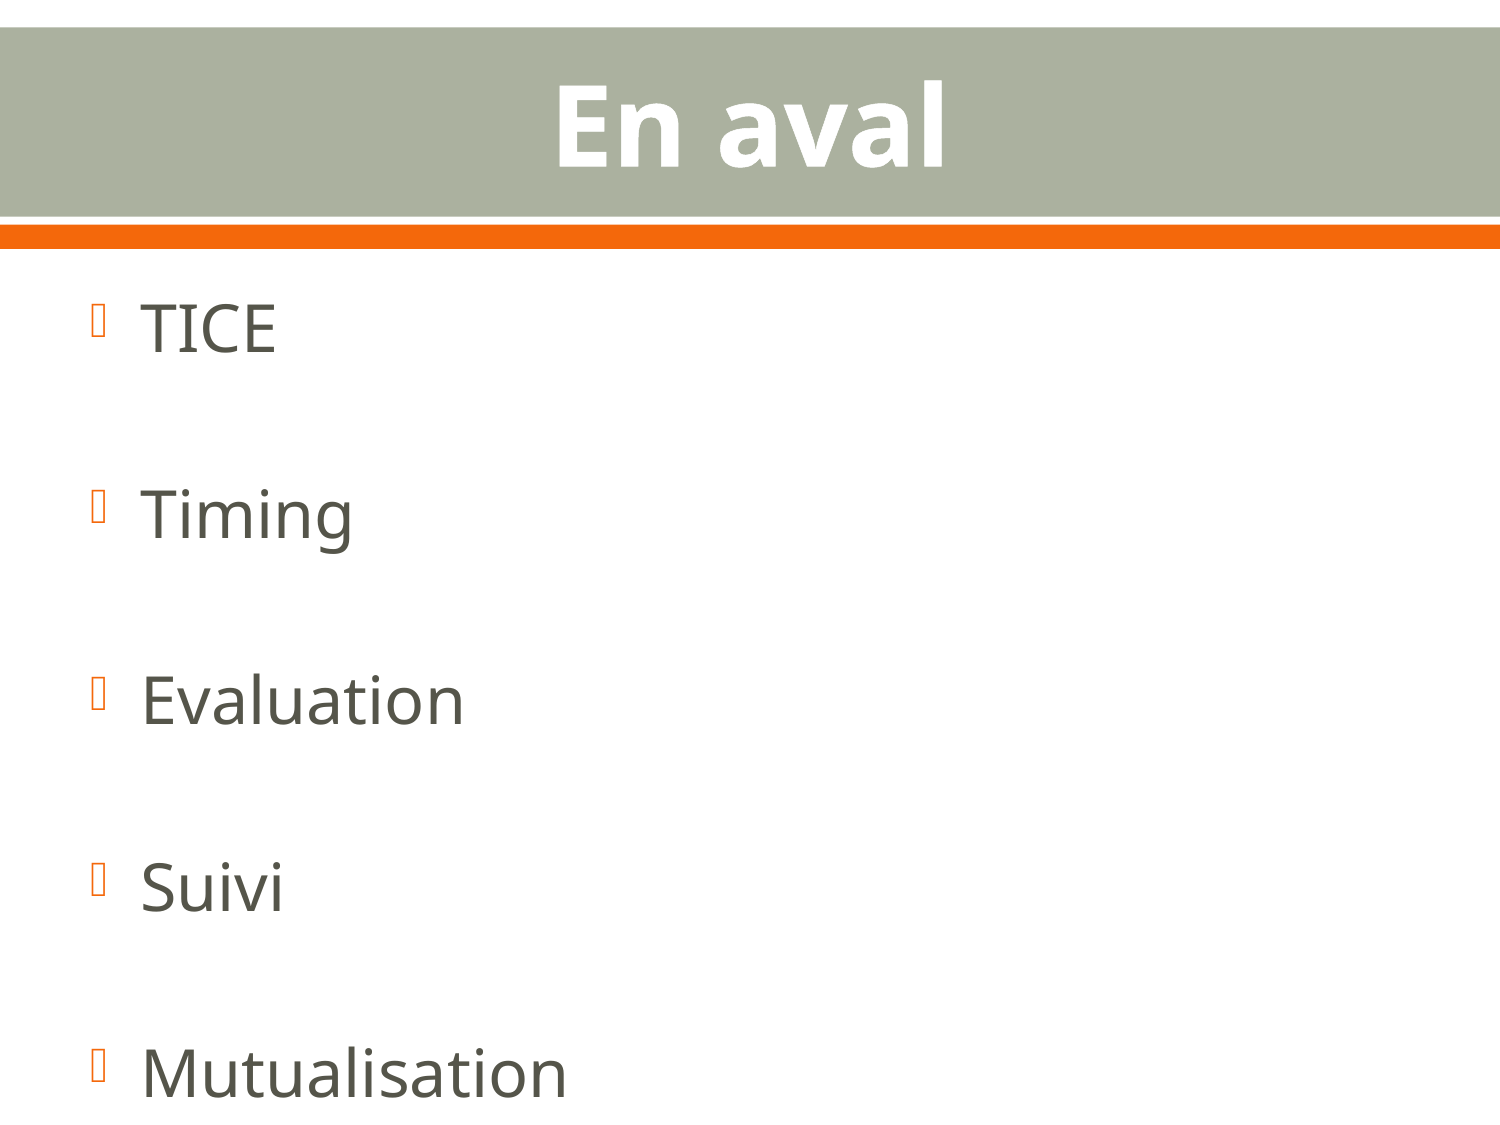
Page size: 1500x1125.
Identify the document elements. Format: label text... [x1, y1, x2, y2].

title En aval [75, 29, 1425, 213]
list TICE Timing Evaluation Suivi Mutualisation [75, 231, 1425, 1125]
